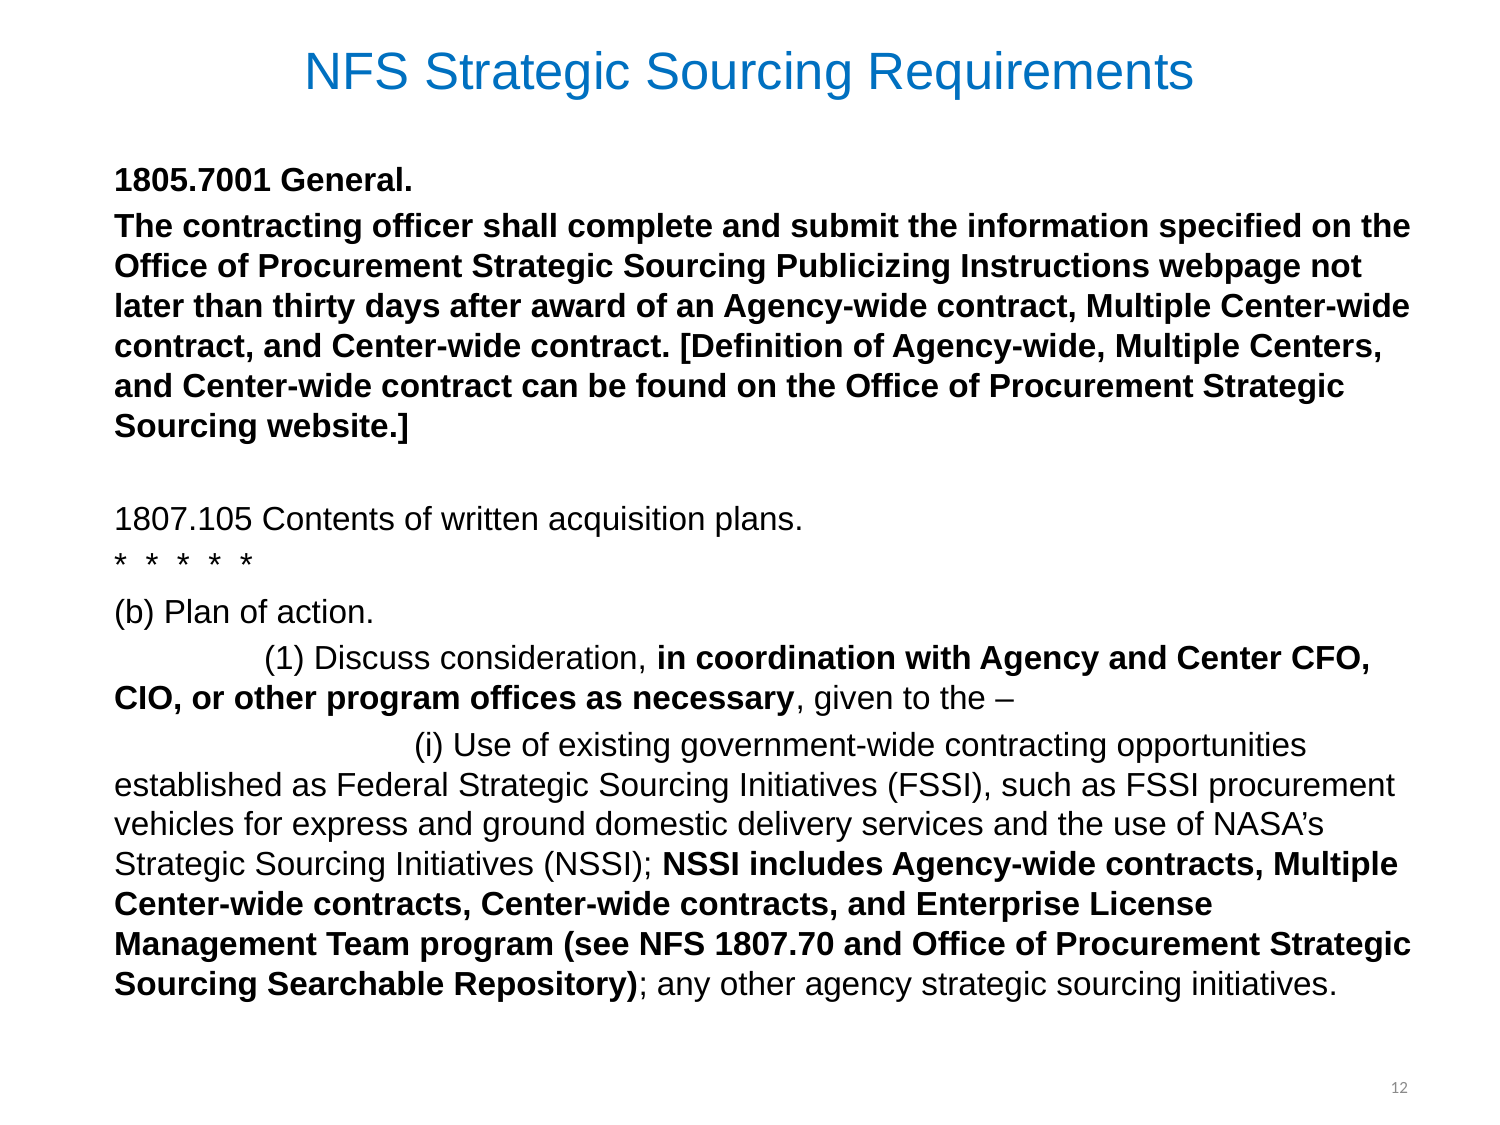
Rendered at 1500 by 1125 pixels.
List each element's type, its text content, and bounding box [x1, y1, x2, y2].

list 1805.7001 General. The contracting officer shall complete and submit the information specified on the Office of Procurement Strategic Sourcing Publicizing Instructions webpage not later than thirty days after award of an Agency-wide contract, Multiple Center-wide contract, and Center-wide contract. [Definition of Agency-wide, Multiple Centers, and Center-wide contract can be found on the Office of Procurement Strategic Sourcing website.] 1807.105 Contents of written acquisition plans. * * * * * (b) Plan of action. (1) Discuss consideration, in coordination with Agency and Center CFO, CIO, or other program offices as necessary, given to the – (i) Use of existing government-wide contracting opportunities established as Federal Strategic Sourcing Initiatives (FSSI), such as FSSI procurement vehicles for express and ground domestic delivery services and the use of NASA’s Strategic Sourcing Initiatives (NSSI); NSSI includes Agency-wide contracts, Multiple Center-wide contracts, Center-wide contracts, and Enterprise License Management Team program (see NFS 1807.70 and Office of Procurement Strategic Sourcing Searchable Repository); any other agency strategic sourcing initiatives. [99, 150, 1431, 1018]
title NFS Strategic Sourcing Requirements [75, 29, 1425, 108]
slide_number 12 [1379, 1076, 1413, 1105]
